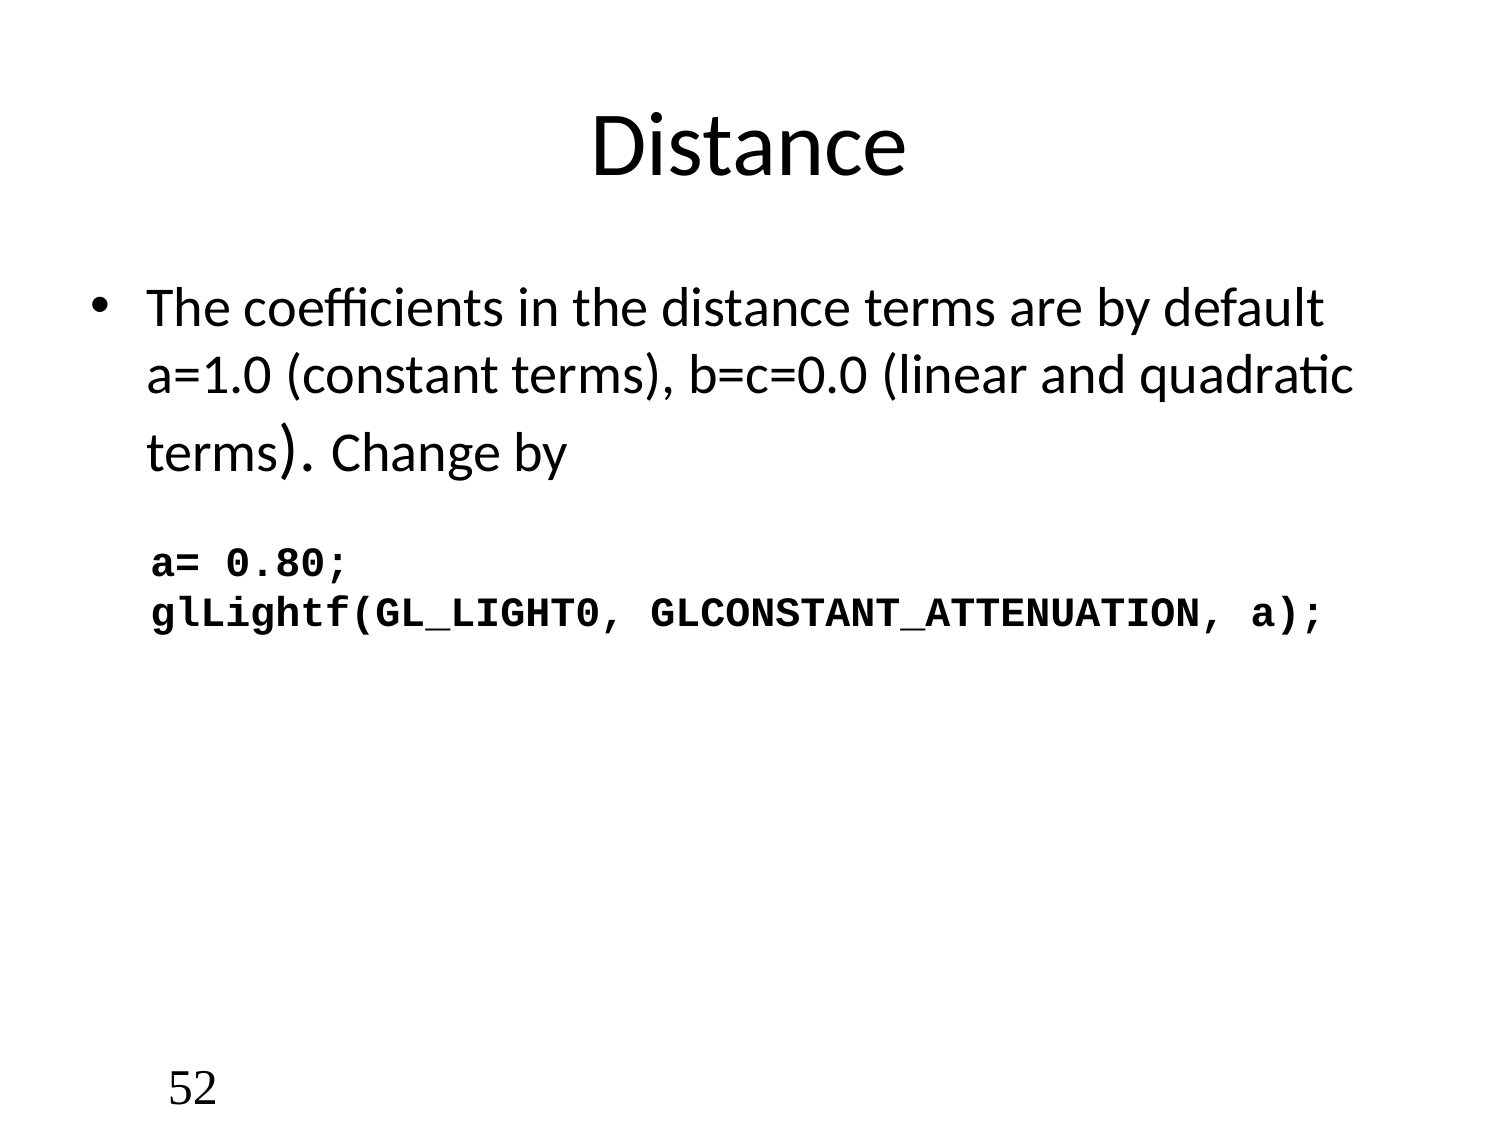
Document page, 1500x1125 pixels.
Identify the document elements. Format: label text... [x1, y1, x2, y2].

text_box a= 0.80; glLightf(GL_LIGHT0, GLCONSTANT_ATTENUATION, a); [135, 527, 1341, 642]
title Distance [75, 45, 1425, 233]
list The coefficients in the distance terms are by default a=1.0 (constant terms), b=c=0.0 (linear and quadratic terms). Change by [75, 262, 1425, 1005]
slide_number 52 [75, 1062, 425, 1108]
